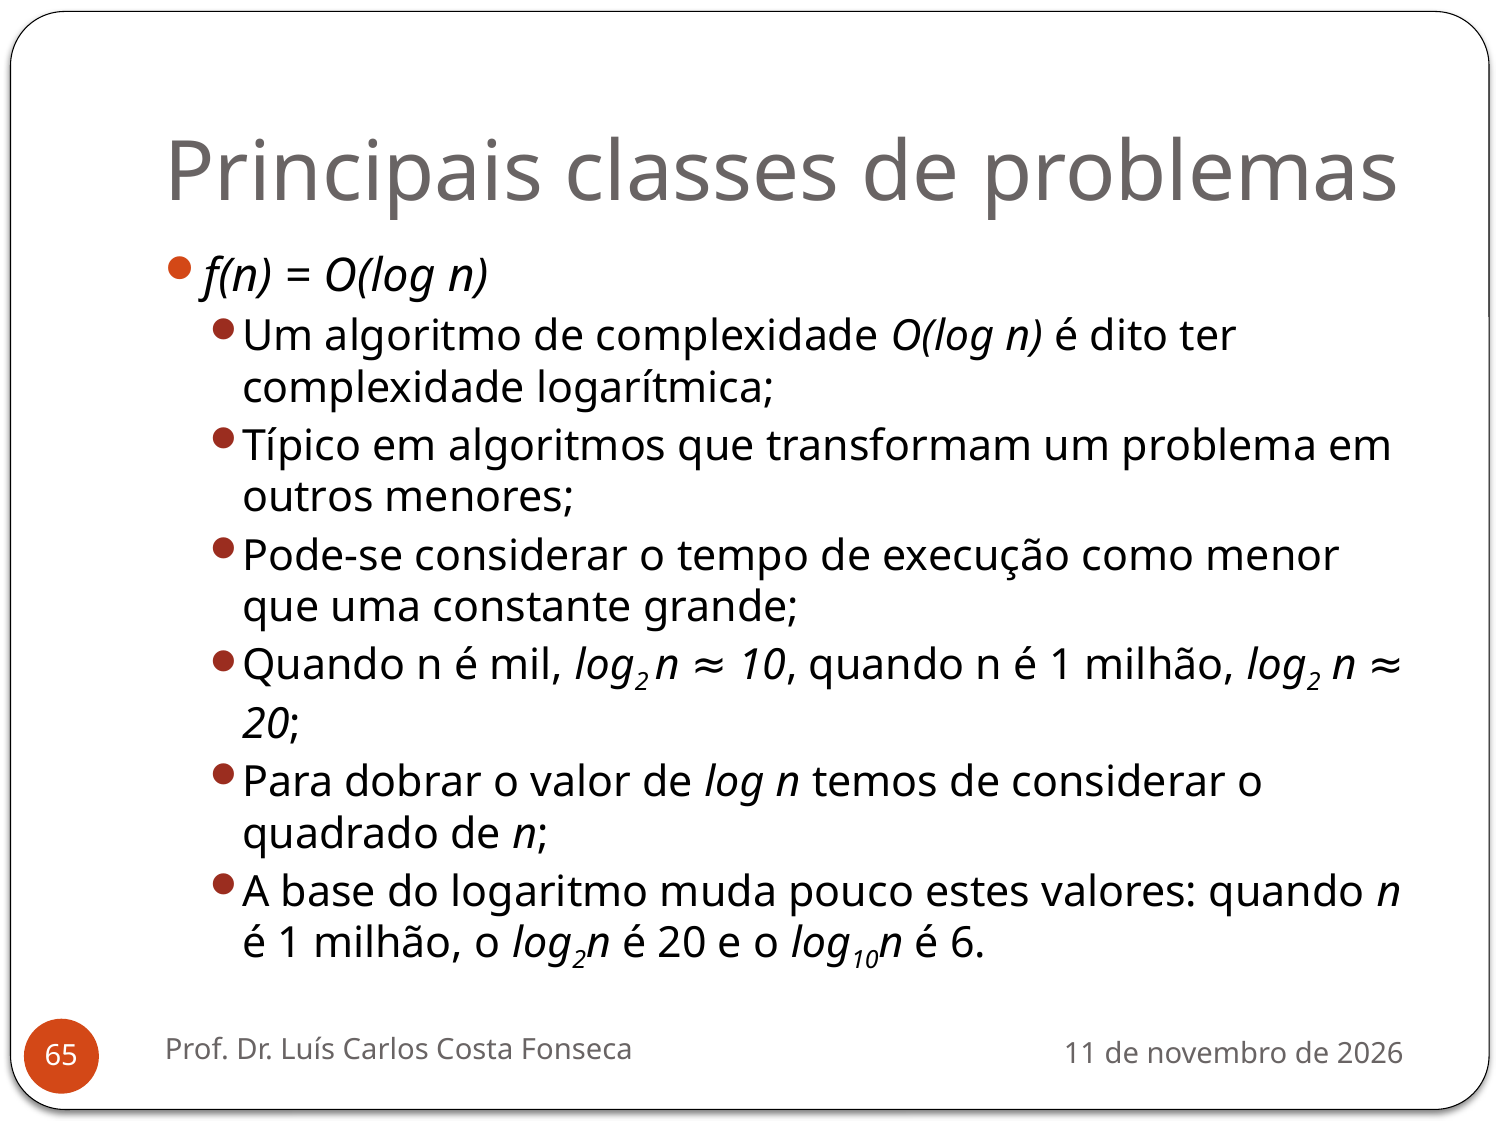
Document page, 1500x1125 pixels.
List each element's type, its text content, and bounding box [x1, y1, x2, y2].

list f(n) = O(log n) Um algoritmo de complexidade O(log n) é dito ter complexidade logarítmica; Típico em algoritmos que transformam um problema em outros menores; Pode-se considerar o tempo de execução como menor que uma constante grande; Quando n é mil, log2 n ≈ 10, quando n é 1 milhão, log2 n ≈ 20; Para dobrar o valor de log n temos de considerar o quadrado de n; A base do logaritmo muda pouco estes valores: quando n é 1 milhão, o log2n é 20 e o log10n é 6. [150, 237, 1425, 988]
slide_number 3 de agosto de 2012 [1012, 1015, 1419, 1094]
footer Prof. Dr. Luís Carlos Costa Fonseca [150, 1012, 800, 1088]
title Principais classes de problemas [150, 45, 1425, 233]
slide_number 65 [23, 1018, 99, 1094]
